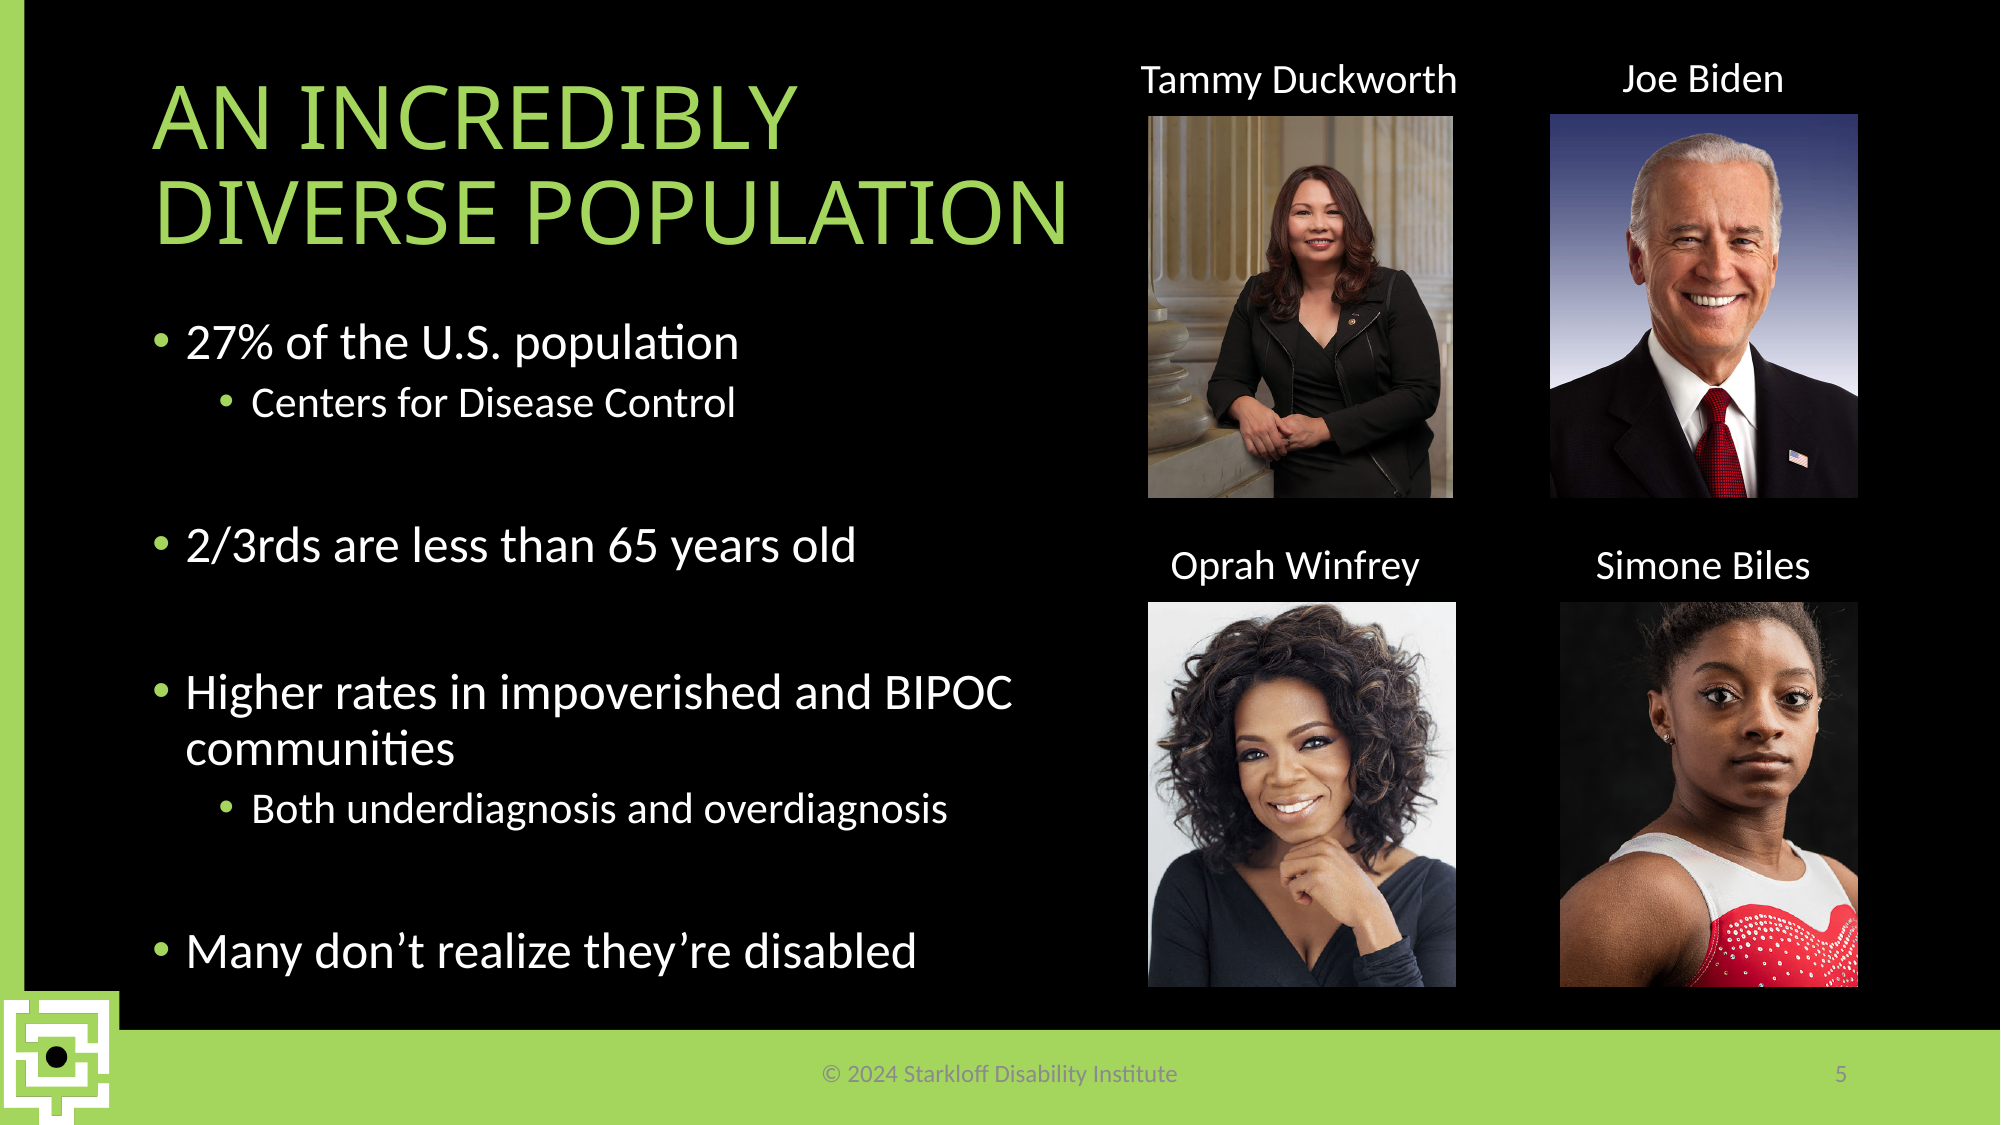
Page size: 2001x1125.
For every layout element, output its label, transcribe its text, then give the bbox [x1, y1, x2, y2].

footer © 2024 Starkloff Disability Institute [662, 1042, 1338, 1103]
text_box Joe Biden [1515, 43, 1892, 108]
text_box Tammy Duckworth [1111, 44, 1488, 110]
picture [1560, 602, 1858, 987]
picture [1148, 116, 1453, 498]
slide_number 5 [1412, 1042, 1863, 1103]
list 27% of the U.S. population Centers for Disease Control 2/3rds are less than 65 years old Higher rates in impoverished and BIPOC communities Both underdiagnosis and overdiagnosis Many don’t realize they’re disabled [137, 307, 1096, 994]
title An incredibly diverse population [137, 59, 1096, 278]
picture [1148, 602, 1456, 987]
picture [1550, 114, 1858, 498]
text_box Simone Biles [1515, 530, 1892, 595]
text_box Oprah Winfrey [1107, 530, 1484, 595]
